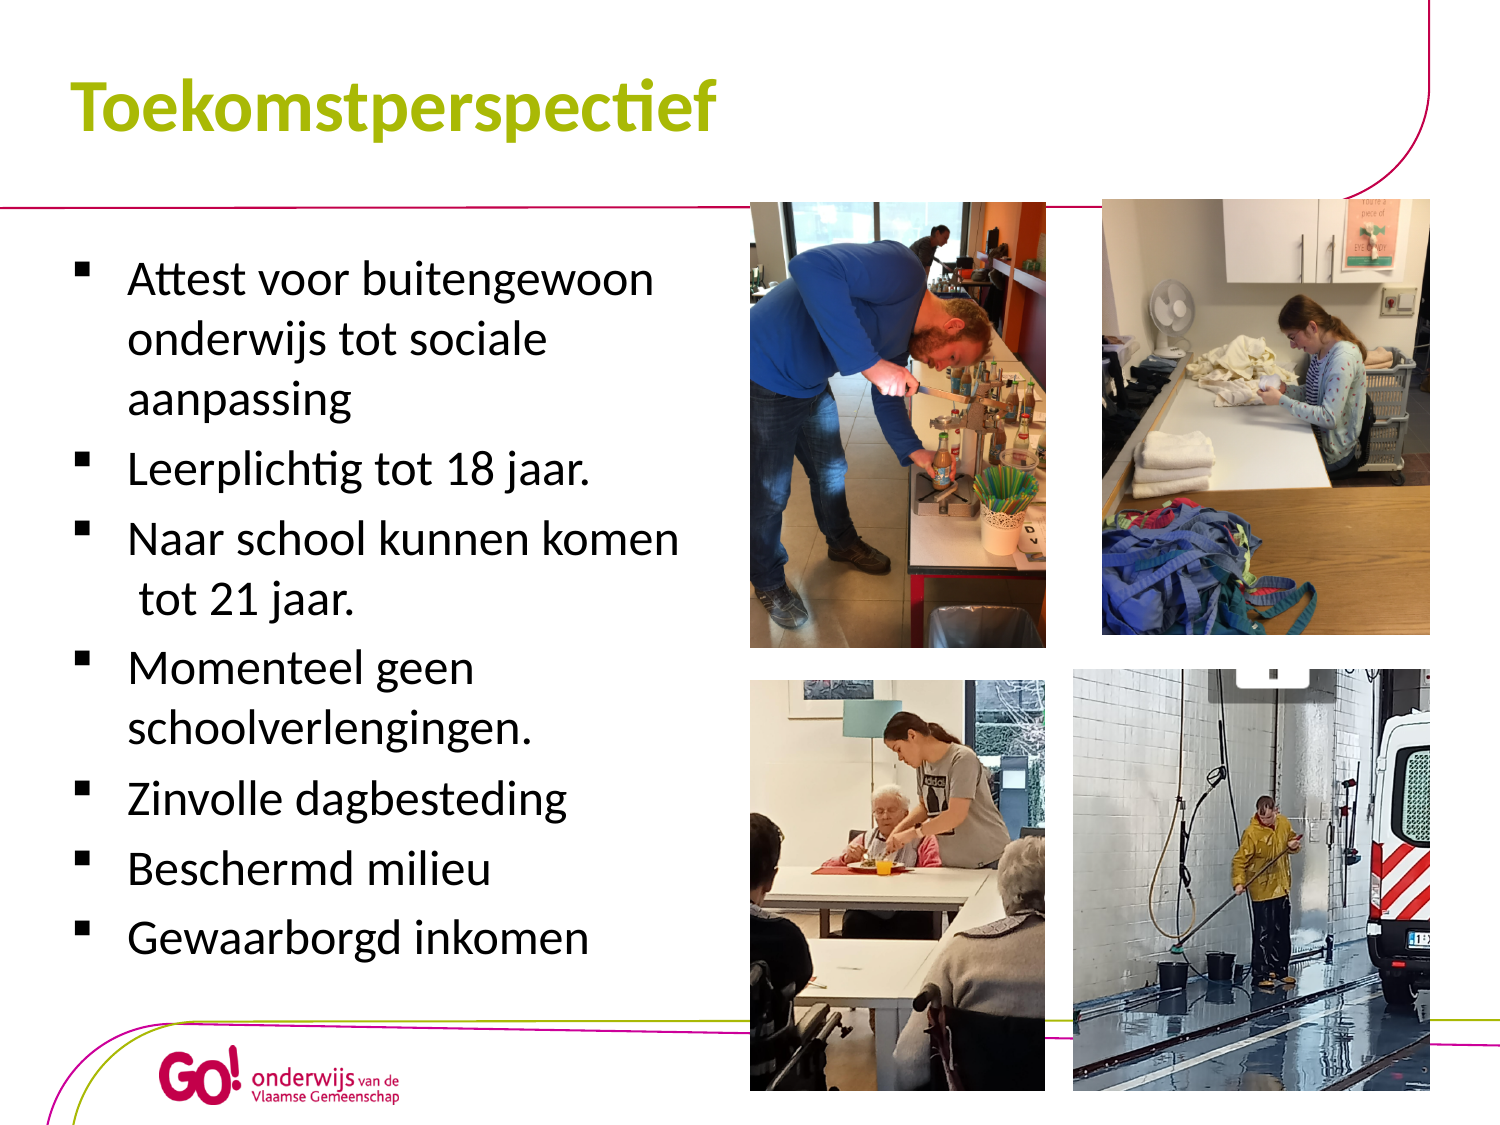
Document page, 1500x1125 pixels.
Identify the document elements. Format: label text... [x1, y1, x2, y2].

picture [1102, 198, 1430, 635]
picture [750, 202, 1046, 648]
list Attest voor buitengewoon onderwijs tot sociale aanpassing Leerplichtig tot 18 jaar. Naar school kunnen komen tot 21 jaar. Momenteel geen schoolverlengingen. Zinvolle dagbesteding Beschermd milieu Gewaarborgd inkomen [70, 237, 721, 1006]
picture [749, 680, 1045, 1091]
title Toekomstperspectief [70, 0, 1430, 203]
picture [159, 1045, 399, 1105]
picture [1073, 669, 1430, 1091]
